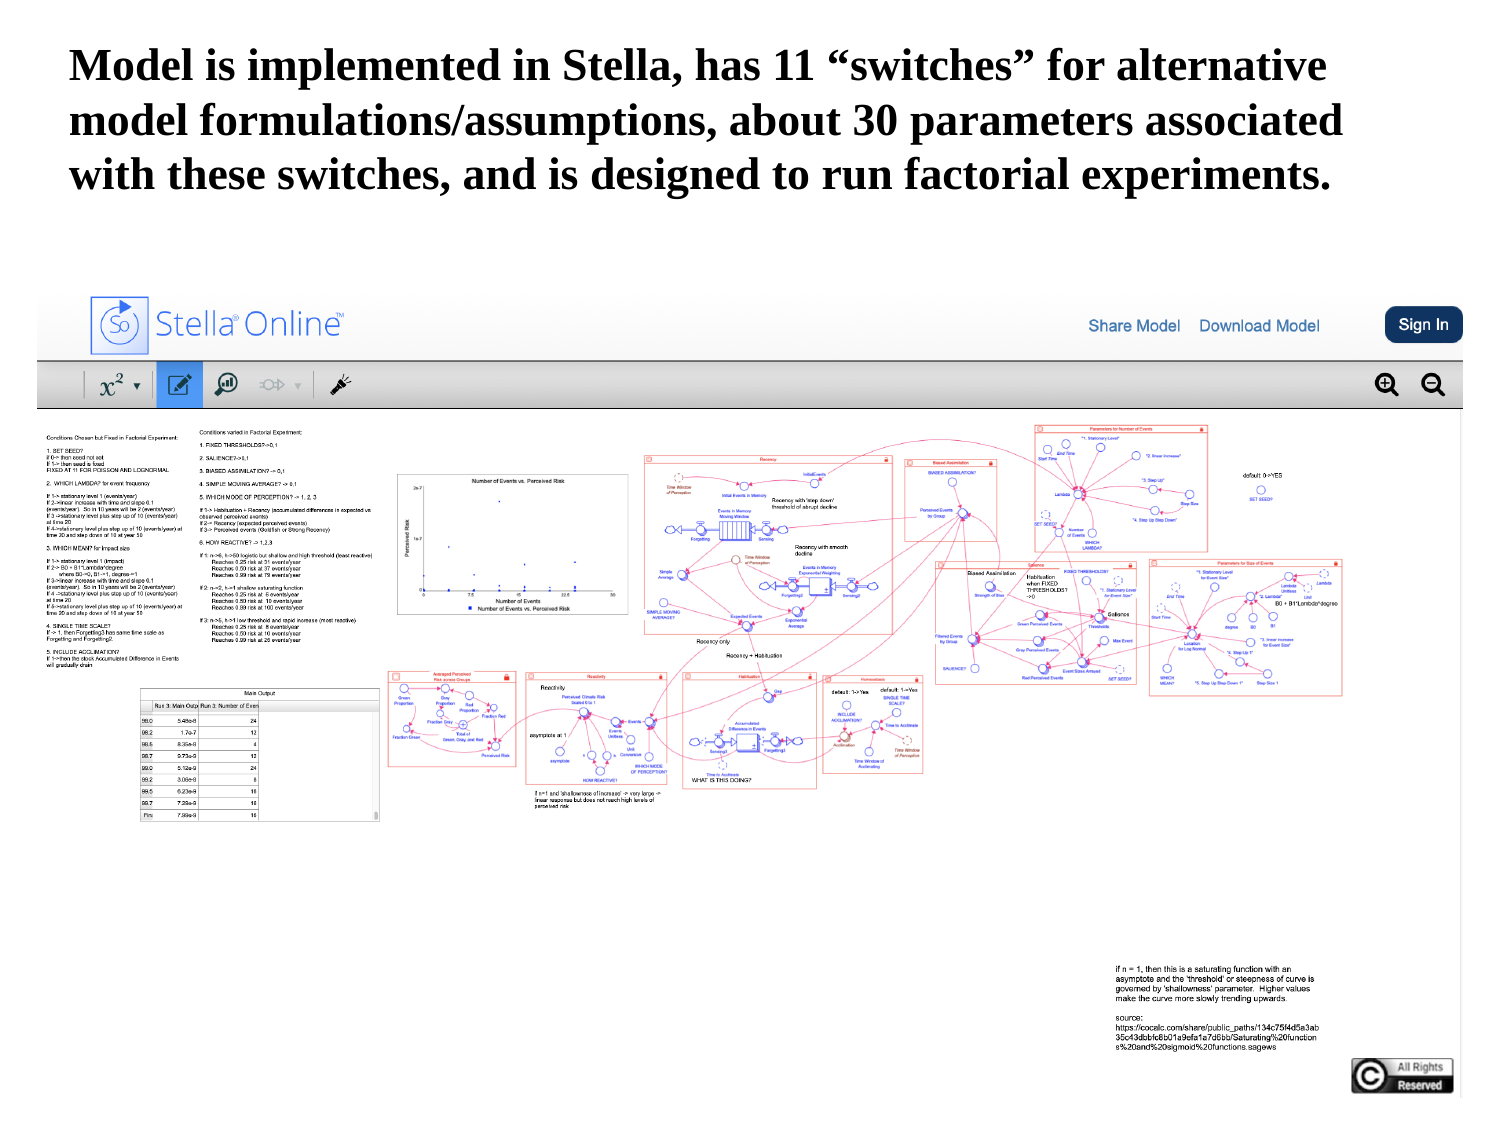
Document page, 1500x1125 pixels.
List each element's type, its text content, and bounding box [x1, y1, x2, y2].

picture [37, 294, 1463, 1099]
text_box Model is implemented in Stella, has 11 “switches” for alternative model formulations/assumptions, about 30 parameters associated with these switches, and is designed to run factorial experiments. [54, 26, 1417, 207]
